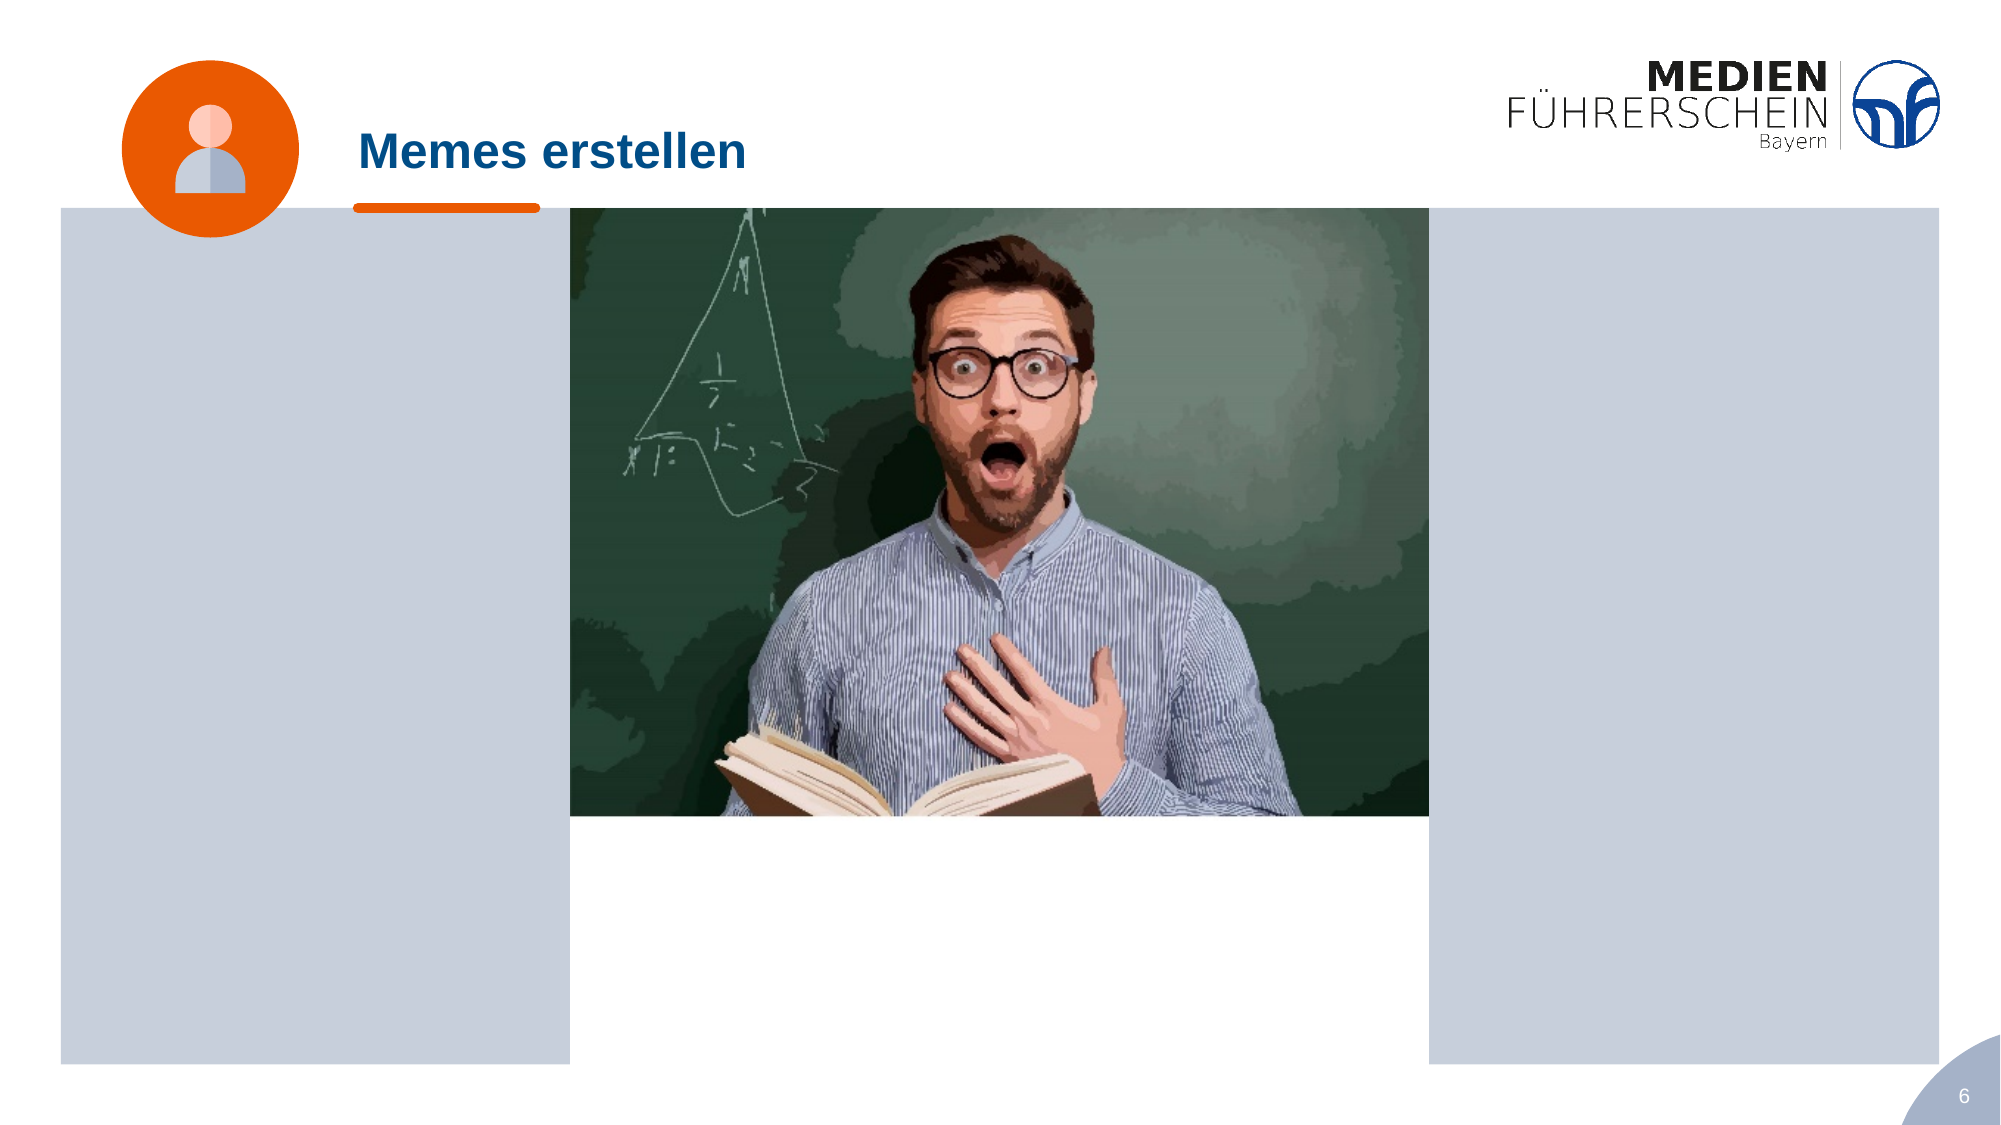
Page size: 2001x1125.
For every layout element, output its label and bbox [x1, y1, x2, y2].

picture [1509, 60, 1940, 152]
picture [570, 208, 1429, 1067]
